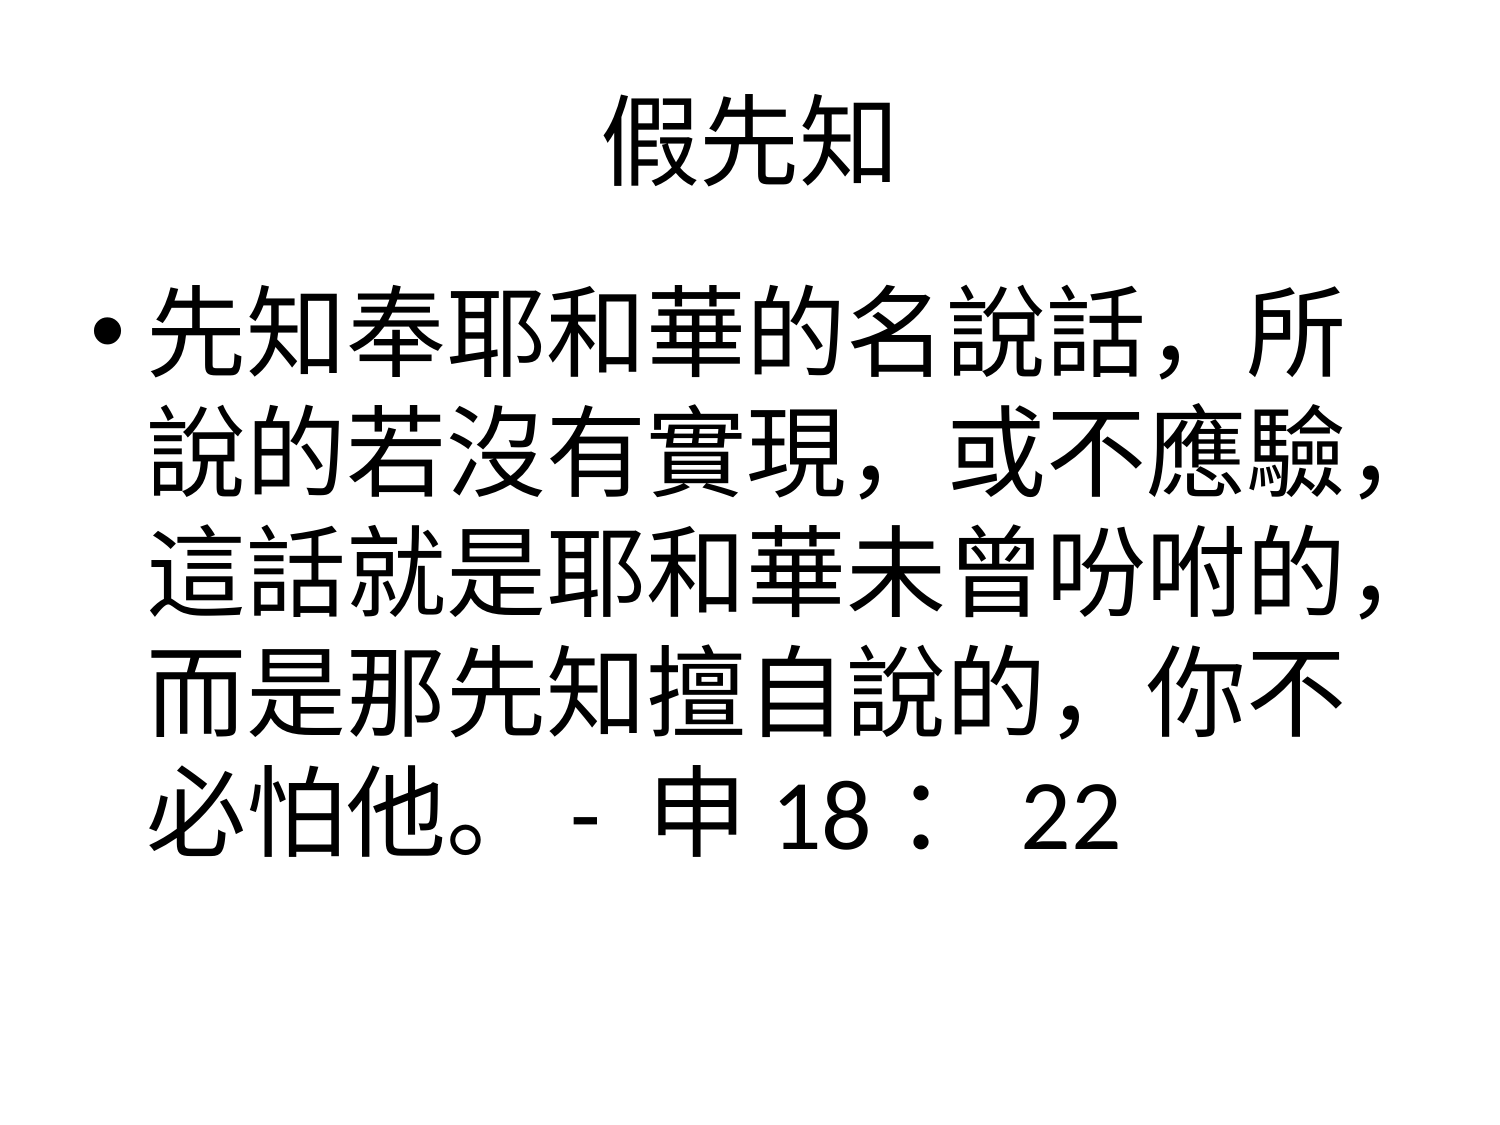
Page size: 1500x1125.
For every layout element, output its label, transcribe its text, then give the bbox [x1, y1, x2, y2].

list 先知奉耶和華的名說話，所說的若沒有實現，或不應驗，這話就是耶和華未曾吩咐的，而是那先知擅自說的，你不必怕他。- 申18：22 [75, 262, 1425, 1005]
title 假先知 [75, 45, 1425, 233]
